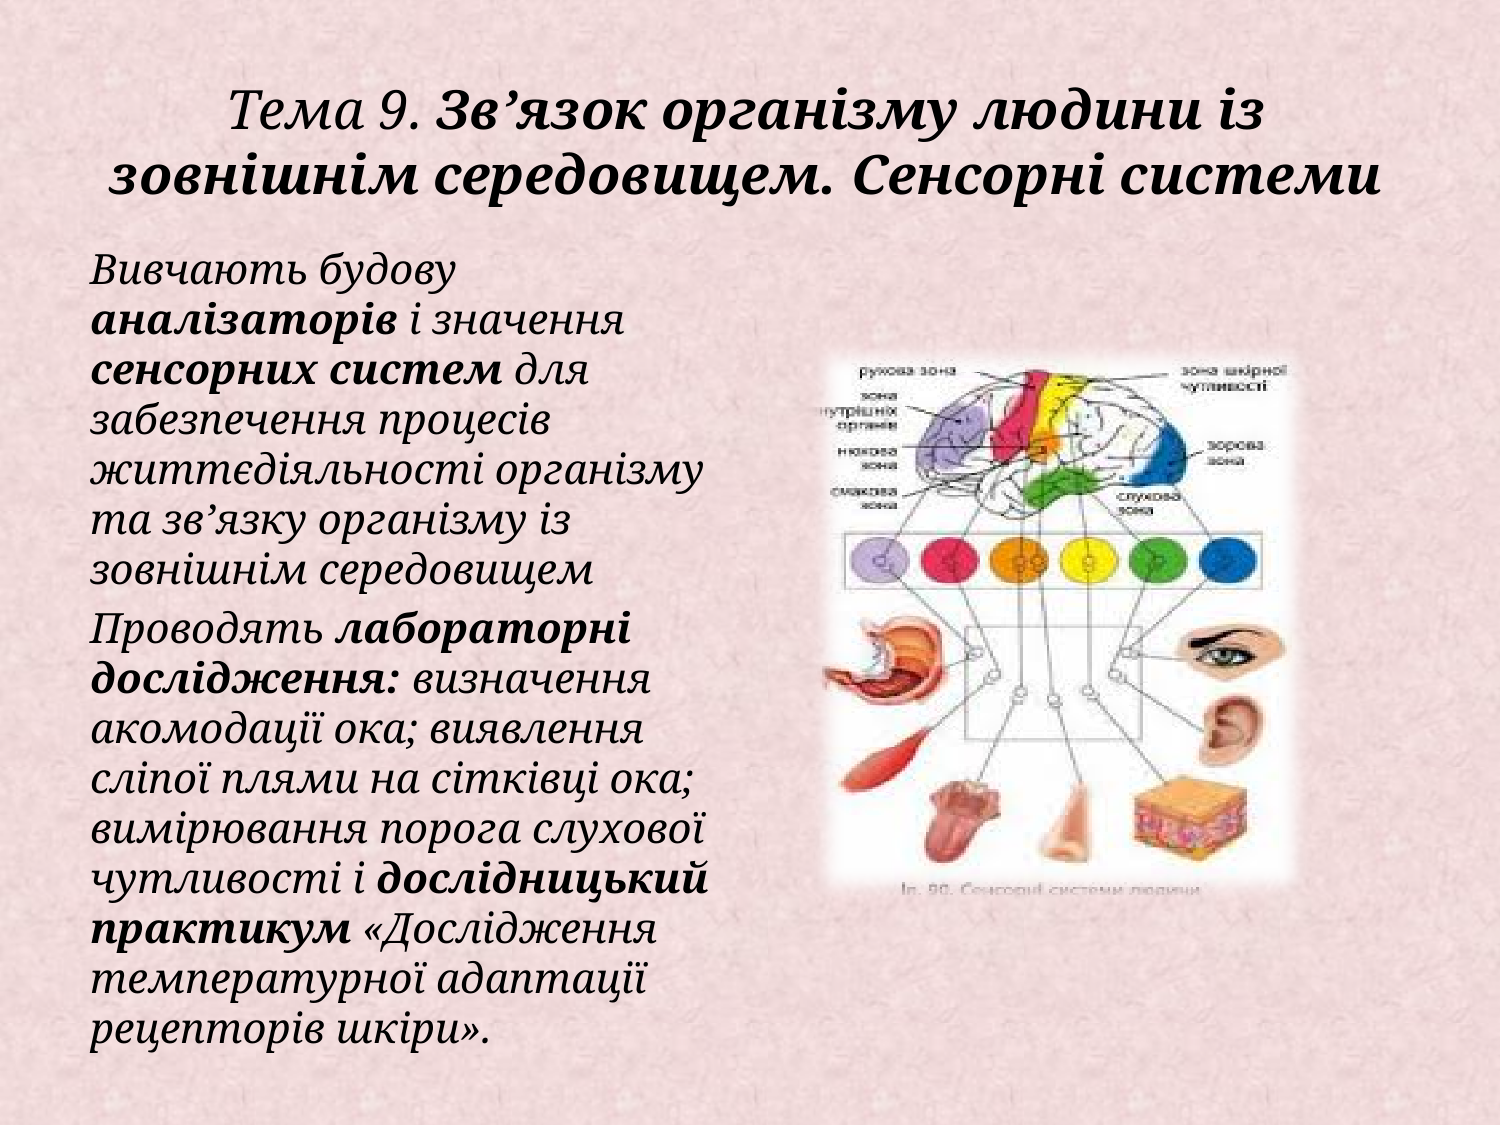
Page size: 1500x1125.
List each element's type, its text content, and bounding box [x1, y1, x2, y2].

list Вивчають будову аналізаторів і значення сенсорних систем для забезпечення процесів життєдіяльності організму та зв’язку організму із зовнішнім середовищем Проводять лабораторні дослідження: визначення акомодації ока; виявлення сліпої плями на сітківці ока; вимірювання порога слухової чутливості і дослідницький практикум «Дослідження температурної адаптації рецепторів шкіри». [75, 235, 750, 1005]
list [808, 339, 1313, 903]
title Тема 9. Зв’язок організму людини із зовнішнім середовищем. Сенсорні системи [75, 44, 1418, 236]
